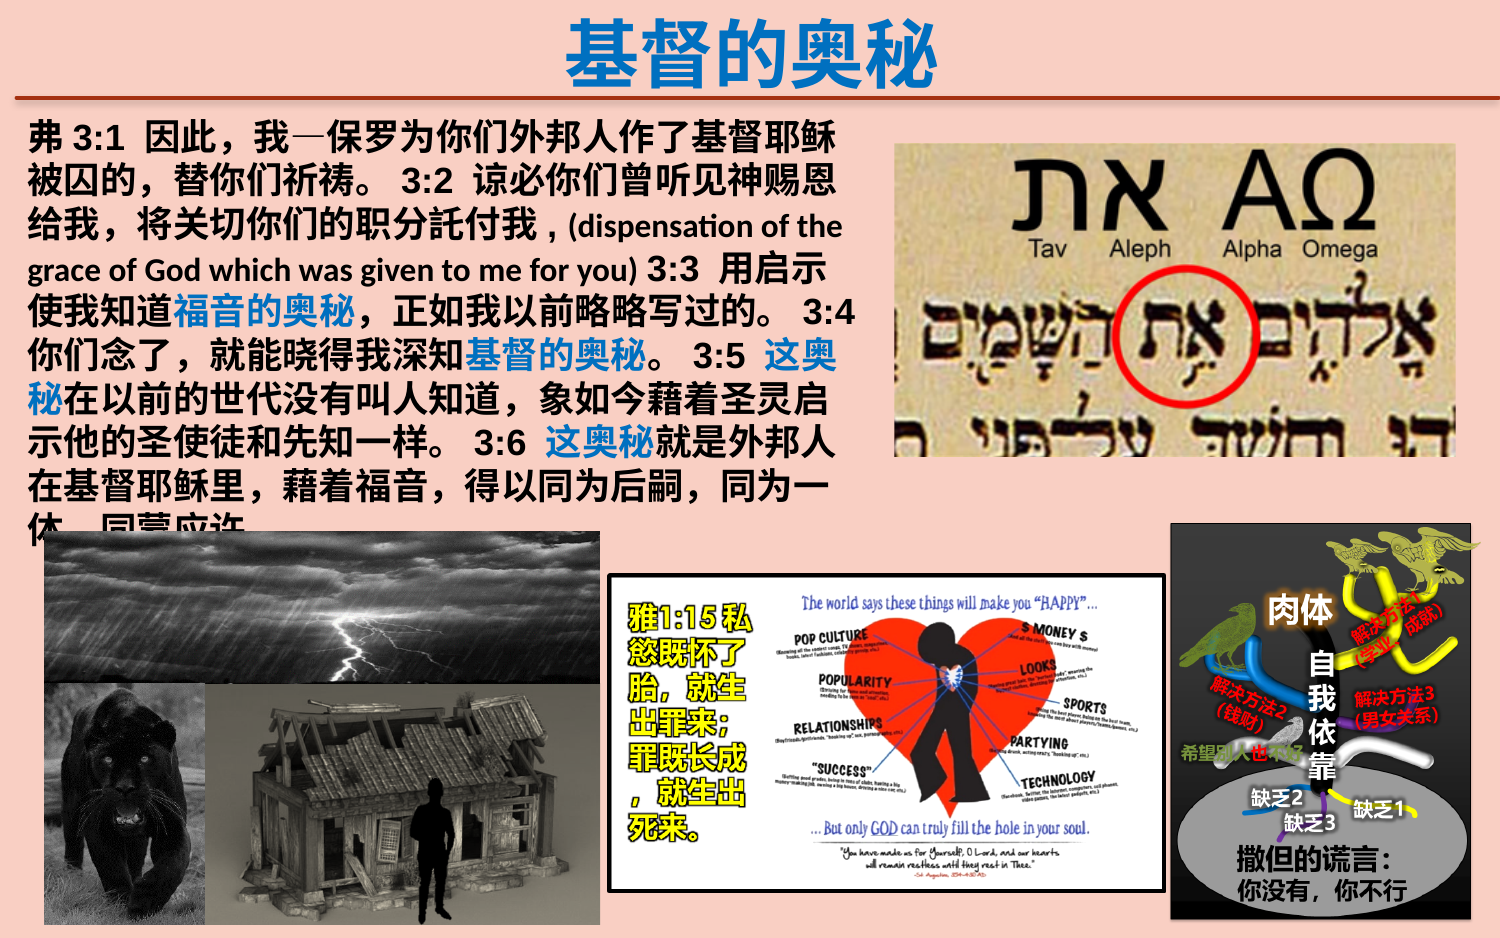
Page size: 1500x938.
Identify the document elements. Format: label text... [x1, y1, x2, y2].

picture [894, 143, 1456, 457]
text_box 弗3:1 因此，我―保罗为你们外邦人作了基督耶稣被囚的，替你们祈祷。3:2 谅必你们曾听见神赐恩给我，将关切你们的职分託付我, (dispensation of the grace of God which was given to me for you) 3:3 用启示使我知道福音的奥秘，正如我以前略略写过的。3:4 你们念了，就能晓得我深知基督的奥秘。3:5 这奥秘在以前的世代没有叫人知道，象如今藉着圣灵启示他的圣使徒和先知一样。3:6 这奥秘就是外邦人在基督耶稣里，藉着福音，得以同为后嗣，同为一体，同蒙应许。 [12, 106, 875, 558]
text_box 基督的奥秘 [549, 0, 1013, 97]
picture [44, 530, 601, 926]
picture [606, 521, 1481, 925]
